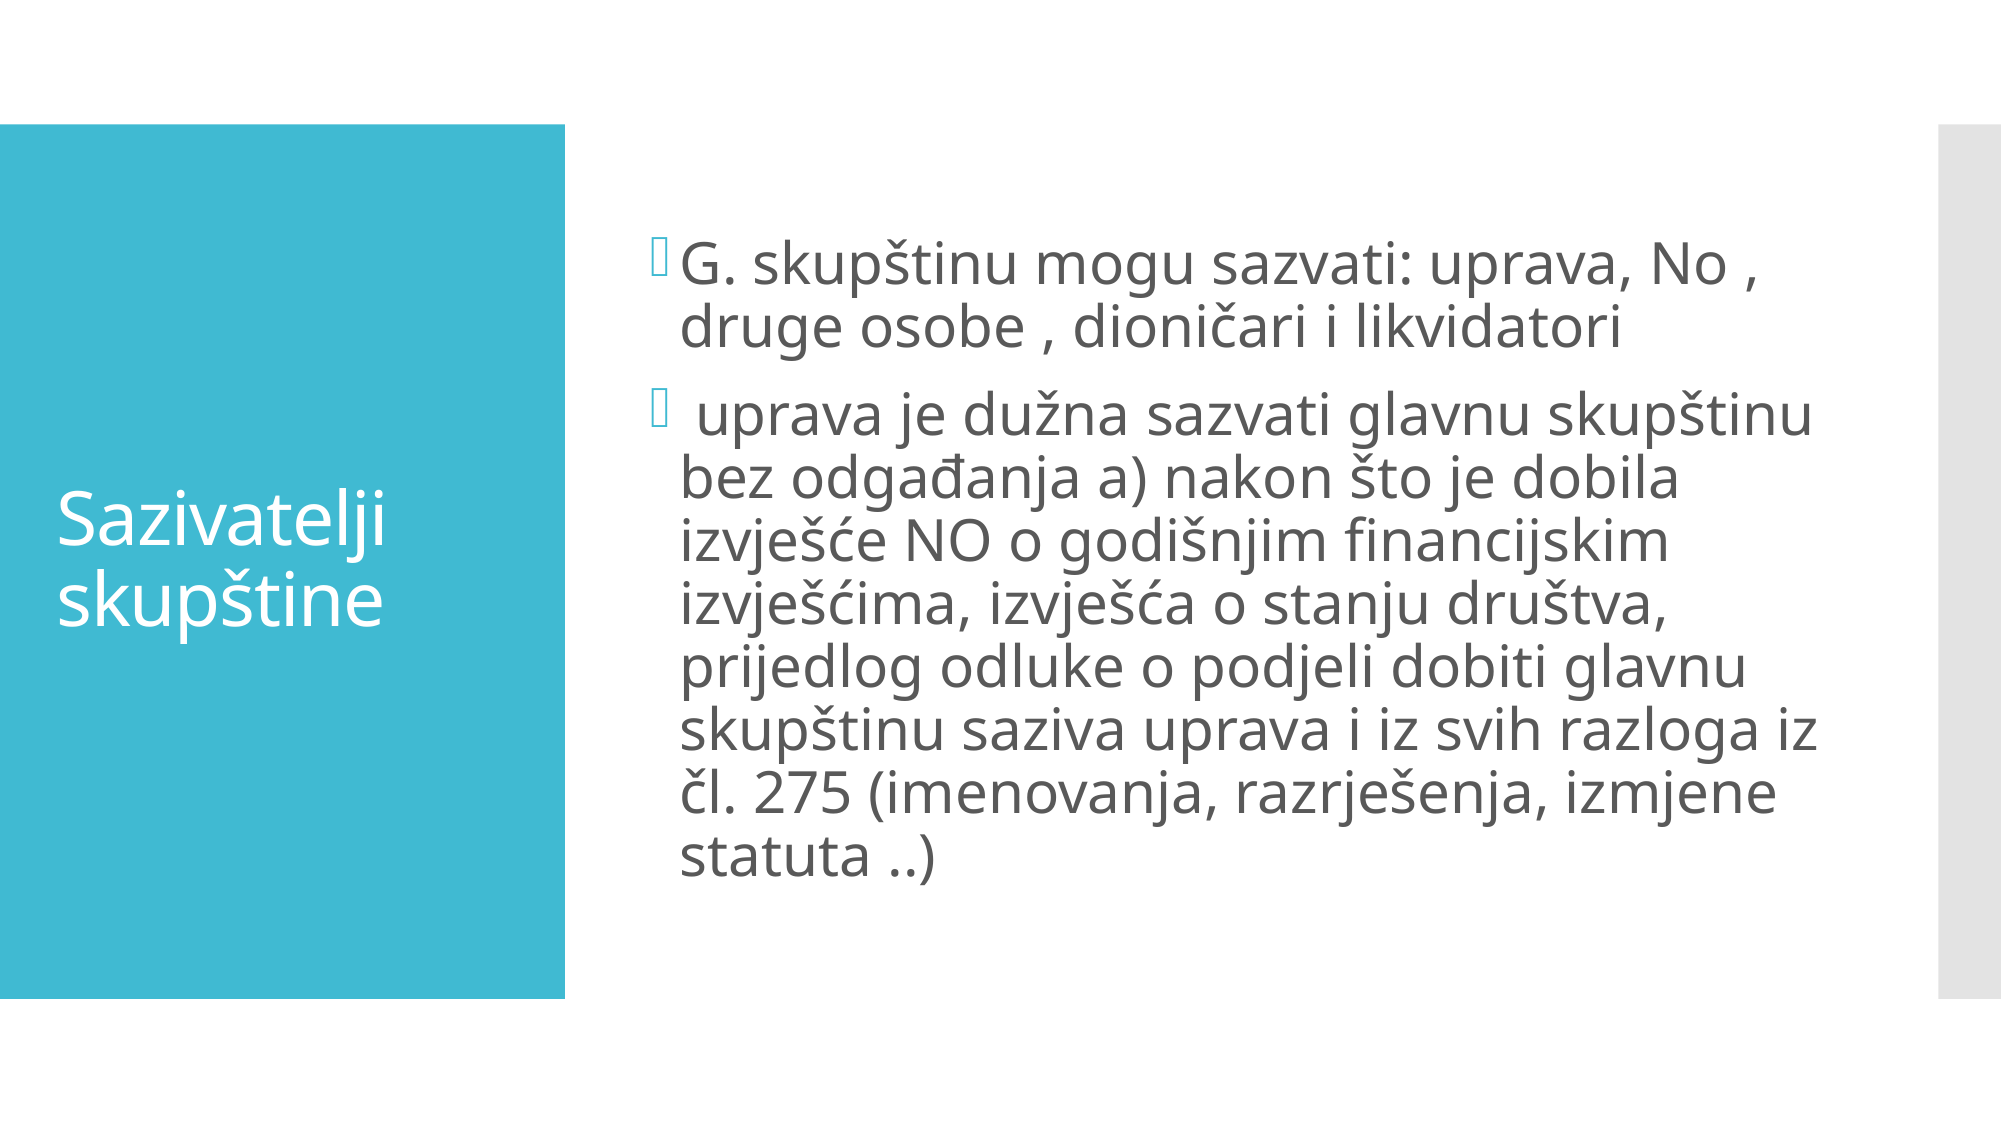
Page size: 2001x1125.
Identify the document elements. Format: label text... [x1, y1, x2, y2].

list G. skupštinu mogu sazvati: uprava, No , druge osobe , dioničari i likvidatori uprava je dužna sazvati glavnu skupštinu bez odgađanja a) nakon što je dobila izvješće NO o godišnjim financijskim izvješćima, izvješća o stanju društva, prijedlog odluke o podjeli dobiti glavnu skupštinu saziva uprava i iz svih razloga iz čl. 275 (imenovanja, razrješenja, izmjene statuta ..) [634, 141, 1835, 982]
title Sazivatelji skupštine [41, 184, 525, 940]
